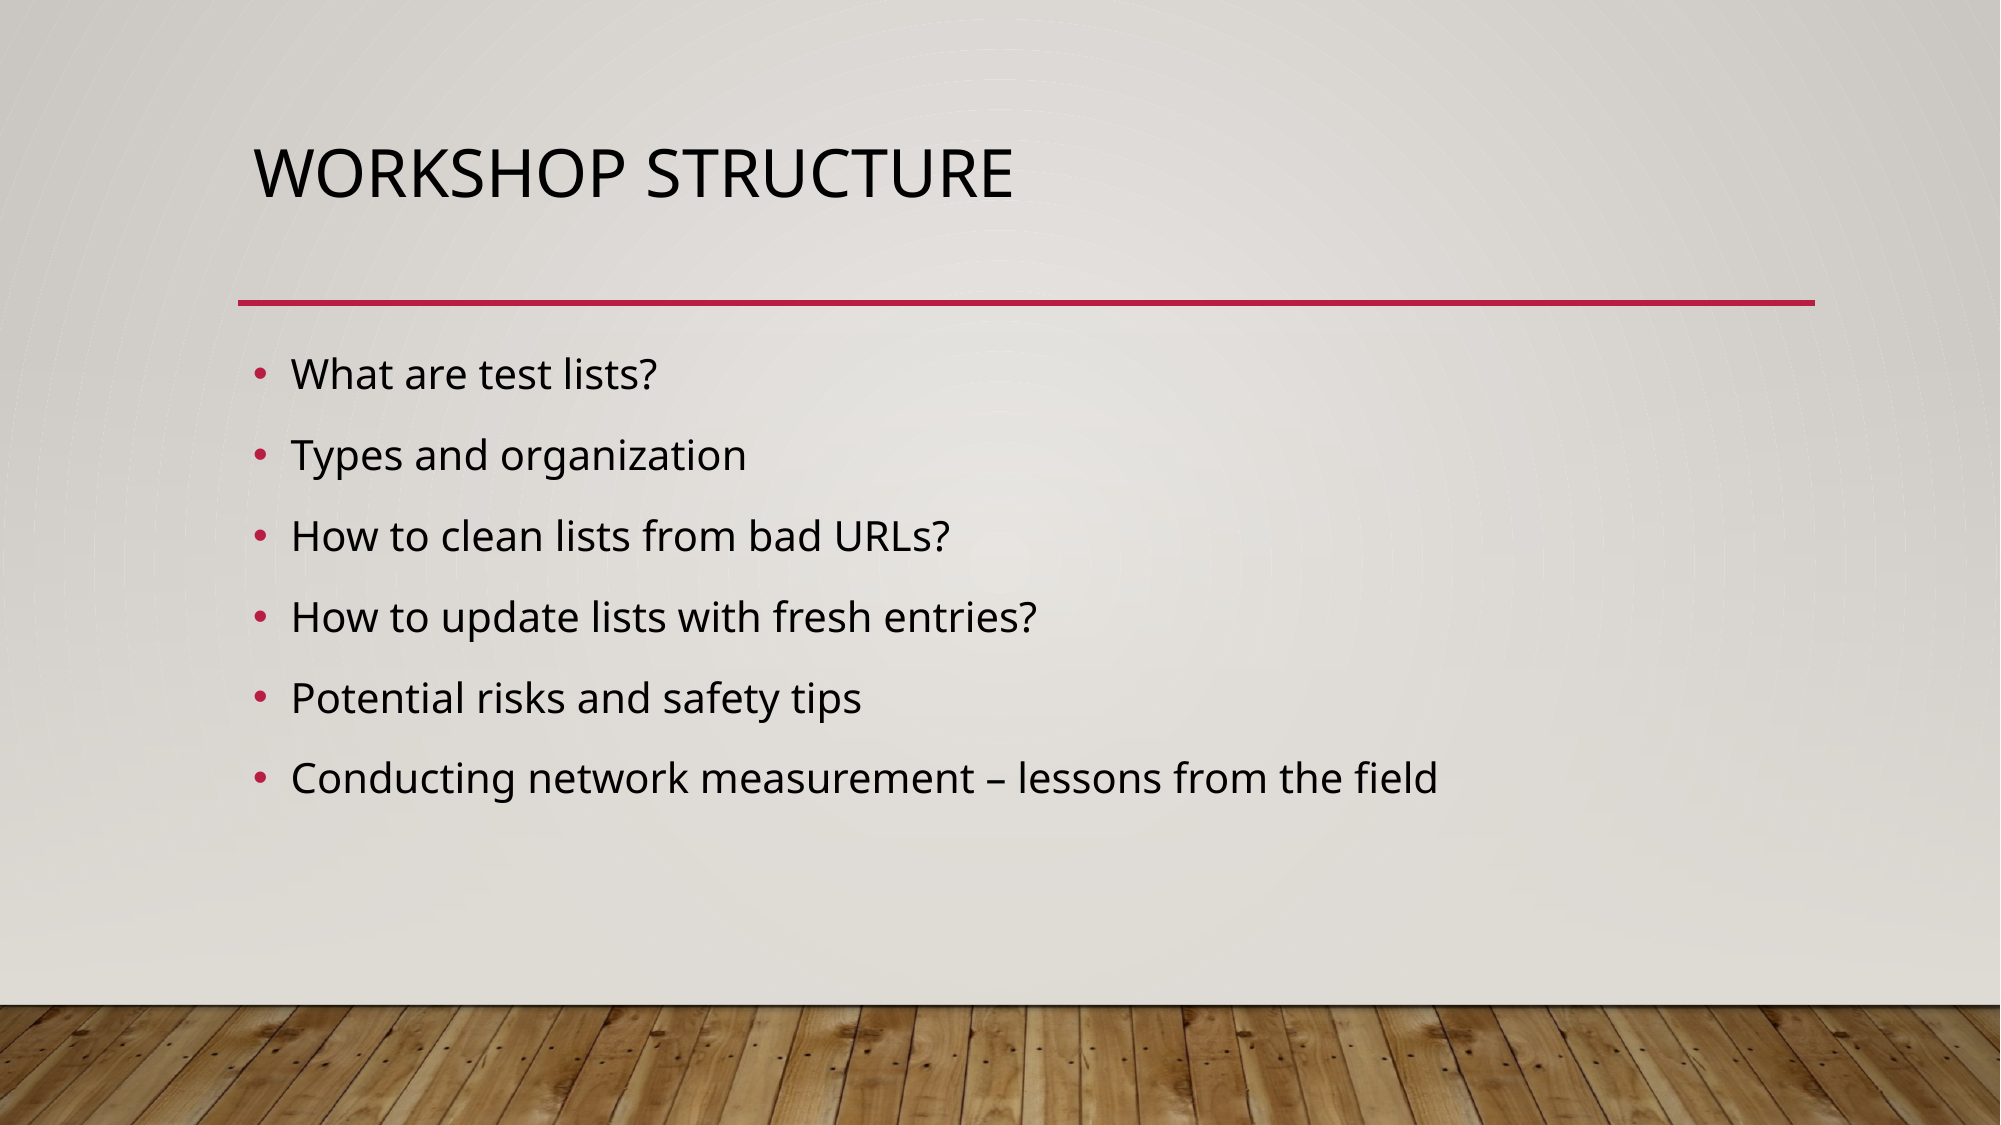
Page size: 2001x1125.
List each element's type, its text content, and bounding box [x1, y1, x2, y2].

title Workshop structure [238, 131, 1814, 305]
picture [0, 1005, 2000, 1125]
list What are test lists? Types and organization How to clean lists from bad URLs? How to update lists with fresh entries? Potential risks and safety tips Conducting network measurement – lessons from the field [238, 330, 1814, 897]
